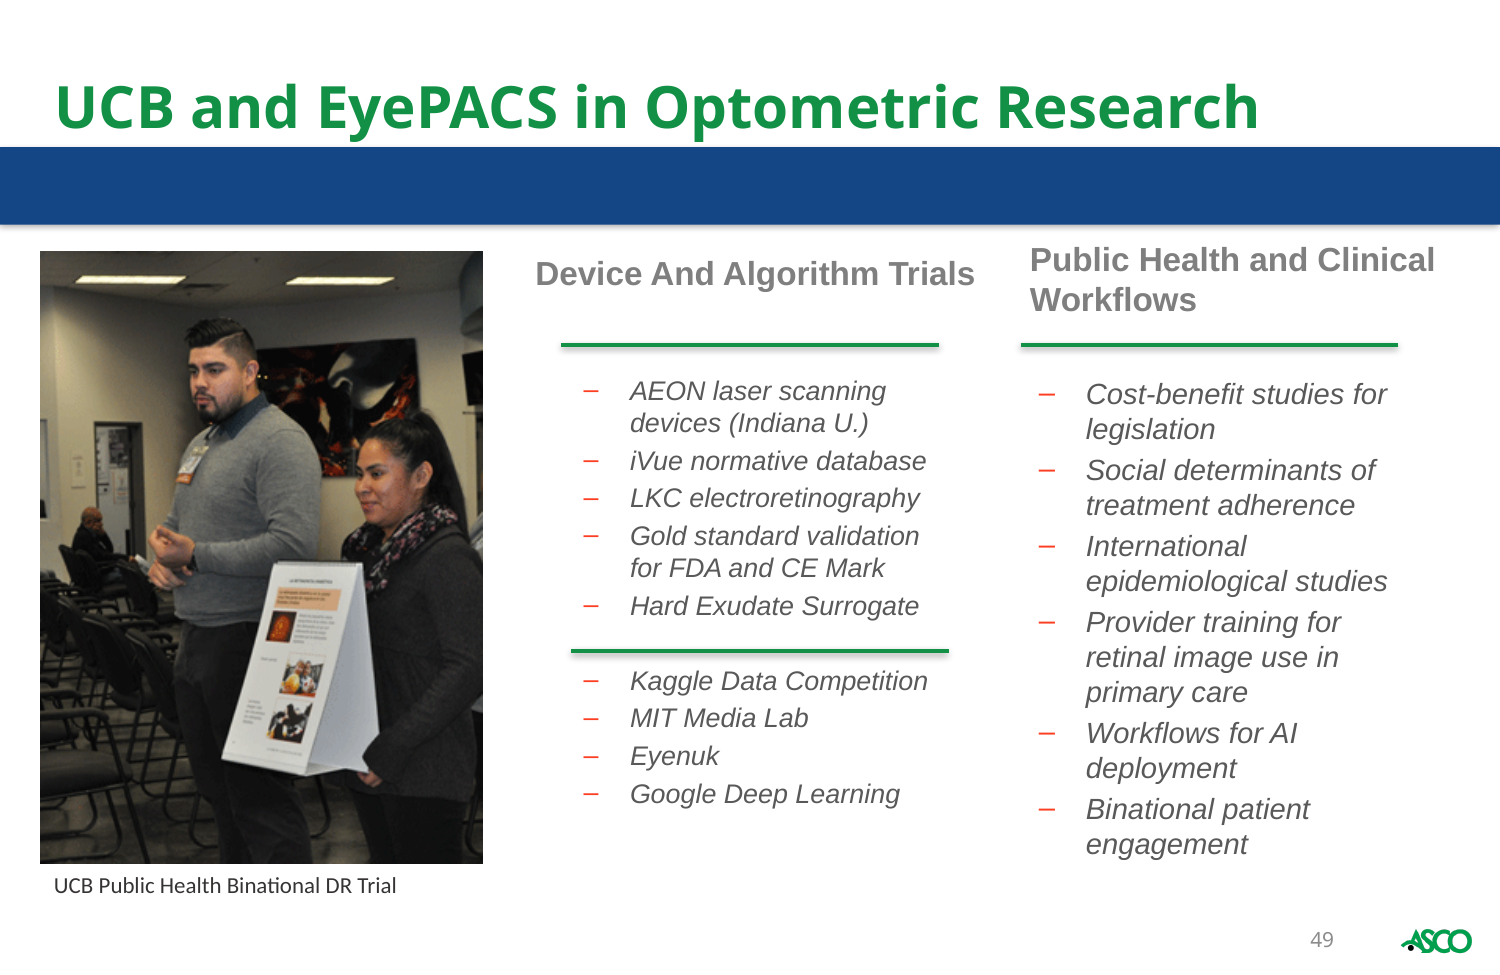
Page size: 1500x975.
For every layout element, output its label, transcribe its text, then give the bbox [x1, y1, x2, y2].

title UCB and EyePACS in Optometric Research [40, 0, 1460, 148]
list AEON laser scanning devices (Indiana U.) iVue normative database LKC electroretinography Gold standard validation for FDA and CE Mark Hard Exudate Surrogate Kaggle Data Competition MIT Media Lab Eyenuk Google Deep Learning [493, 365, 949, 864]
picture [1399, 927, 1473, 955]
list Cost-benefit studies for legislation Social determinants of treatment adherence International epidemiological studies Provider training for retinal image use in primary care Workflows for AI deployment Binational patient engagement [948, 367, 1413, 880]
list Device And Algorithm Trials [520, 251, 998, 339]
list Public Health and Clinical Workflows [1014, 234, 1460, 322]
picture [40, 251, 483, 864]
text_box UCB Public Health Binational DR Trial [39, 870, 482, 906]
